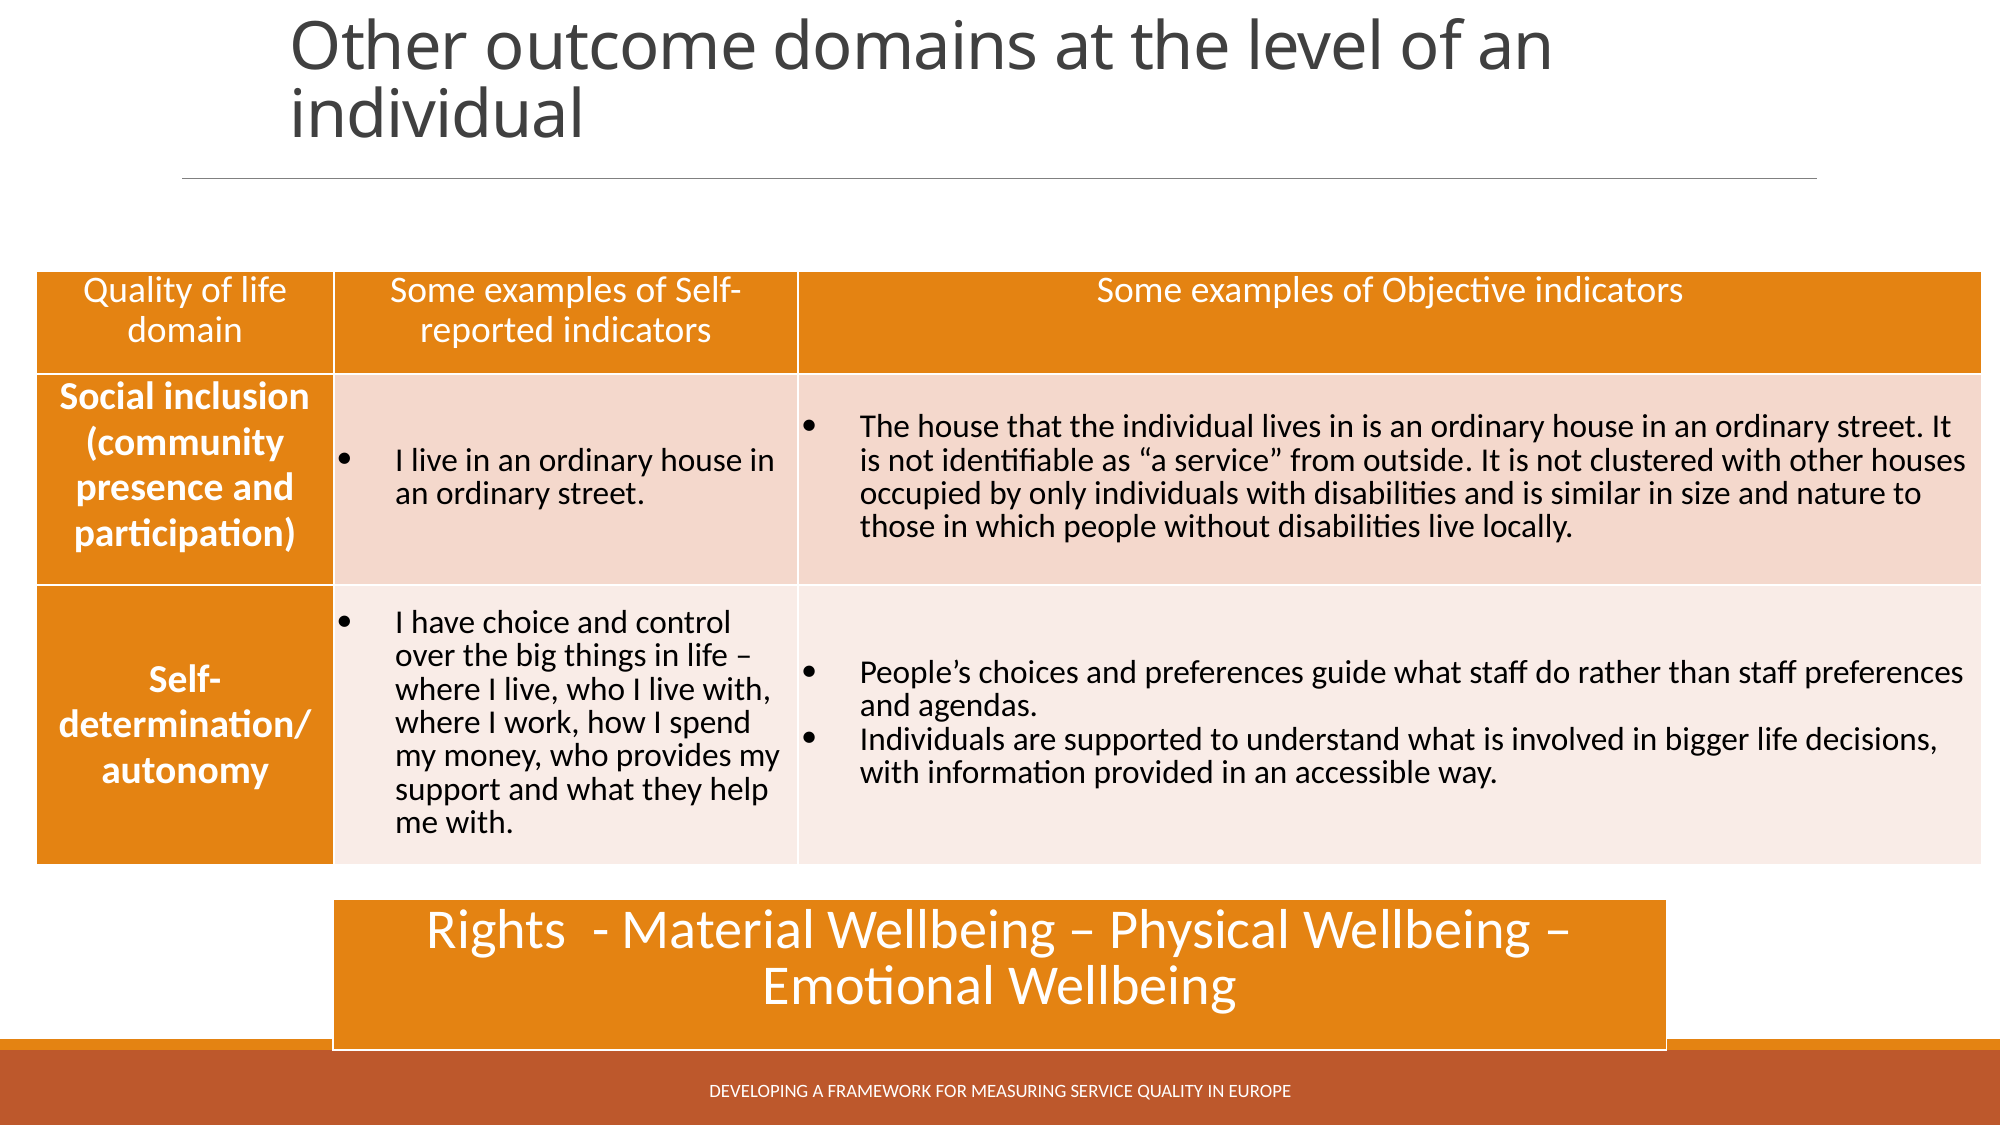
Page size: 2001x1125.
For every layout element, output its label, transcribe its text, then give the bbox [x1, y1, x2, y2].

table_cell Self-determination/ autonomy [37, 586, 333, 864]
table_cell The house that the individual lives in is an ordinary house in an ordinary street. It is not identifiable as “a service” from outside. It is not clustered with other houses occupied by only individuals with disabilities and is similar in size and nature to those in which people without disabilities live locally. [799, 375, 1981, 584]
table_cell Social inclusion (community presence and participation) [37, 375, 333, 584]
table_header Some examples of Self-reported indicators [335, 272, 797, 373]
table_cell I have choice and control over the big things in life – where I live, who I live with, where I work, how I spend my money, who provides my support and what they help me with. [335, 586, 797, 864]
title Other outcome domains at the level of an individual [274, 104, 1828, 160]
table_header Quality of life domain [37, 272, 333, 373]
table_cell People’s choices and preferences guide what staff do rather than staff preferences and agendas. Individuals are supported to understand what is involved in bigger life decisions, with information provided in an accessible way. [799, 586, 1981, 864]
footer Developing a Framework for Measuring Service Quality in Europe [604, 1059, 1396, 1120]
table_header Rights - Material Wellbeing – Physical Wellbeing – Emotional Wellbeing [334, 900, 1666, 1049]
table_cell I live in an ordinary house in an ordinary street. [335, 375, 797, 584]
table_header Some examples of Objective indicators [799, 272, 1981, 373]
